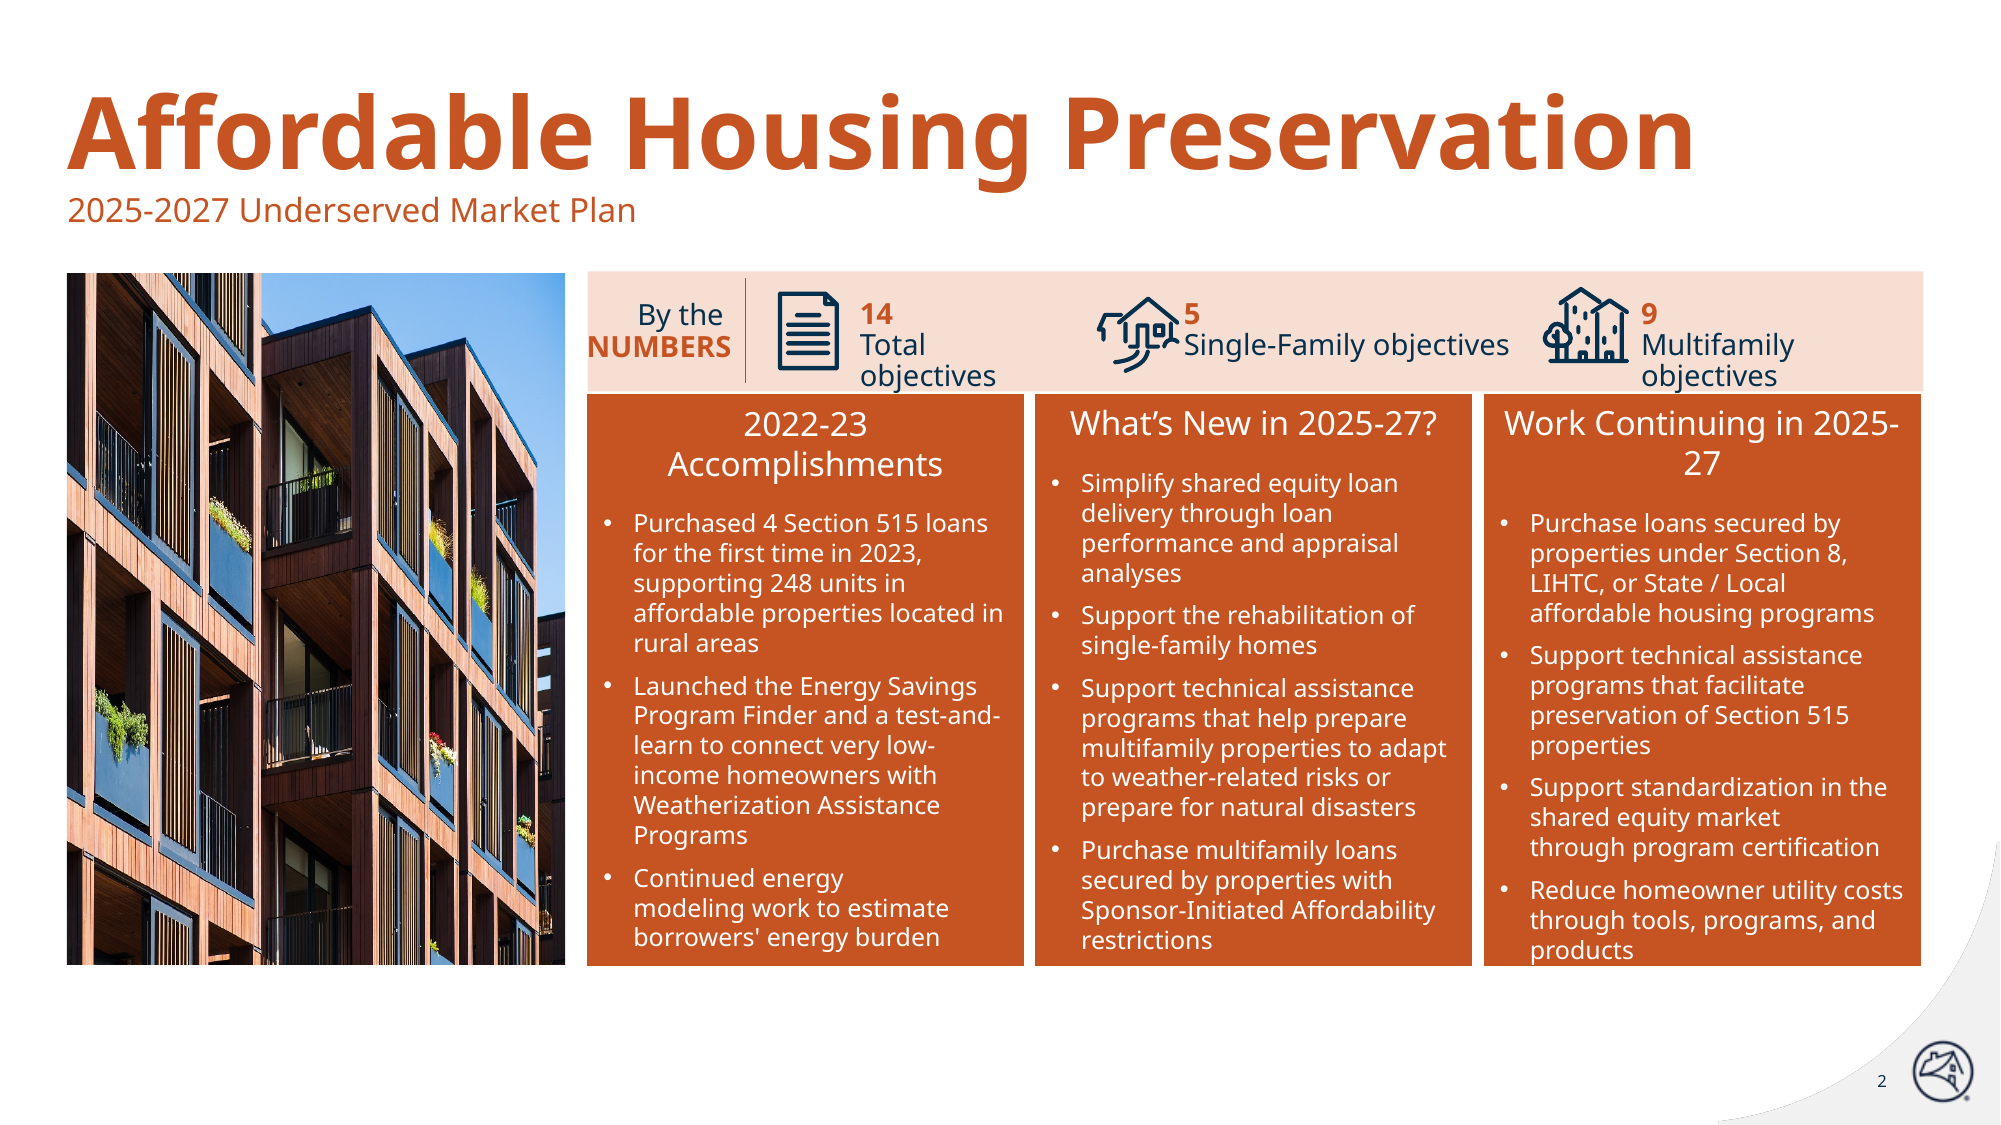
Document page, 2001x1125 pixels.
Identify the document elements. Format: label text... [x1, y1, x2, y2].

text_box [587, 270, 1924, 392]
text_box 2022-23 Accomplishments Purchased 4 Section 515 loans for the first time in 2023, supporting 248 units in affordable properties located in rural areas Launched the Energy Savings Program Finder and a test-and-learn to connect very low-income homeowners with Weatherization Assistance Programs Continued energy modeling work to estimate borrowers' energy burden [587, 394, 1024, 966]
text_box By the NUMBERS [586, 300, 732, 364]
picture [66, 272, 566, 966]
text_box Work Continuing in 2025-27 Purchase loans secured by properties under Section 8, LIHTC, or State / Local affordable housing programs Support technical assistance programs that facilitate preservation of Section 515 properties Support standardization in the shared equity market through program certification Reduce homeowner utility costs through tools, programs, and products [1484, 394, 1921, 966]
text_box 5 Single-Family objectives [1183, 298, 1518, 362]
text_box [778, 292, 839, 370]
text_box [1543, 287, 1629, 363]
text_box What’s New in 2025-27? Simplify shared equity loan delivery through loan performance and appraisal analyses Support the rehabilitation of single-family homes Support technical assistance programs that help prepare multifamily properties to adapt to weather-related risks or prepare for natural disasters Purchase multifamily loans secured by properties with Sponsor-Initiated Affordability restrictions [1035, 394, 1472, 966]
picture [1718, 842, 2000, 1125]
title Affordable Housing Preservation [67, 92, 1741, 188]
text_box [1097, 297, 1180, 373]
text_box 14 Total objectives [859, 298, 1071, 394]
text_box 9 Multifamily objectives [1641, 298, 1920, 394]
list 2025-2027 Underserved Market Plan [67, 188, 1768, 230]
